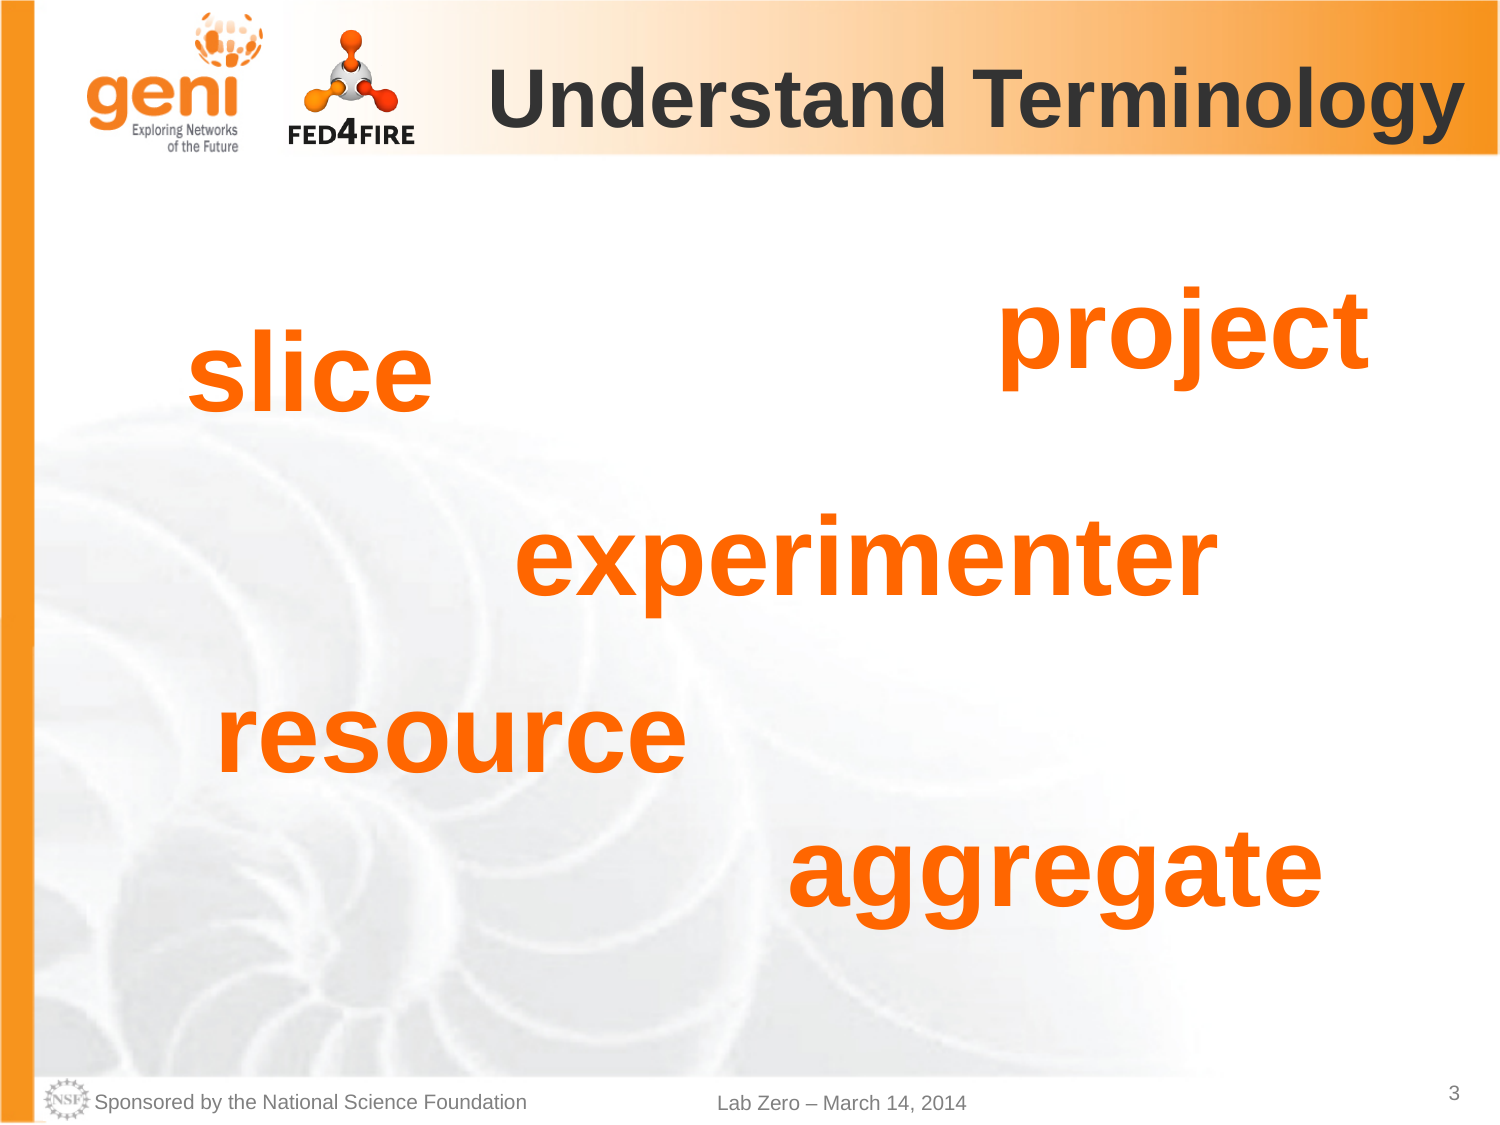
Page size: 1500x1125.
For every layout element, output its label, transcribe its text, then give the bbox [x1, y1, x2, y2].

text_box experimenter [498, 475, 1235, 626]
title Understand Terminology [131, 0, 1482, 188]
text_box aggregate [772, 786, 1341, 937]
text_box project [980, 248, 1385, 399]
picture [0, 0, 1500, 1125]
text_box slice [170, 291, 451, 442]
text_box resource [199, 652, 704, 803]
